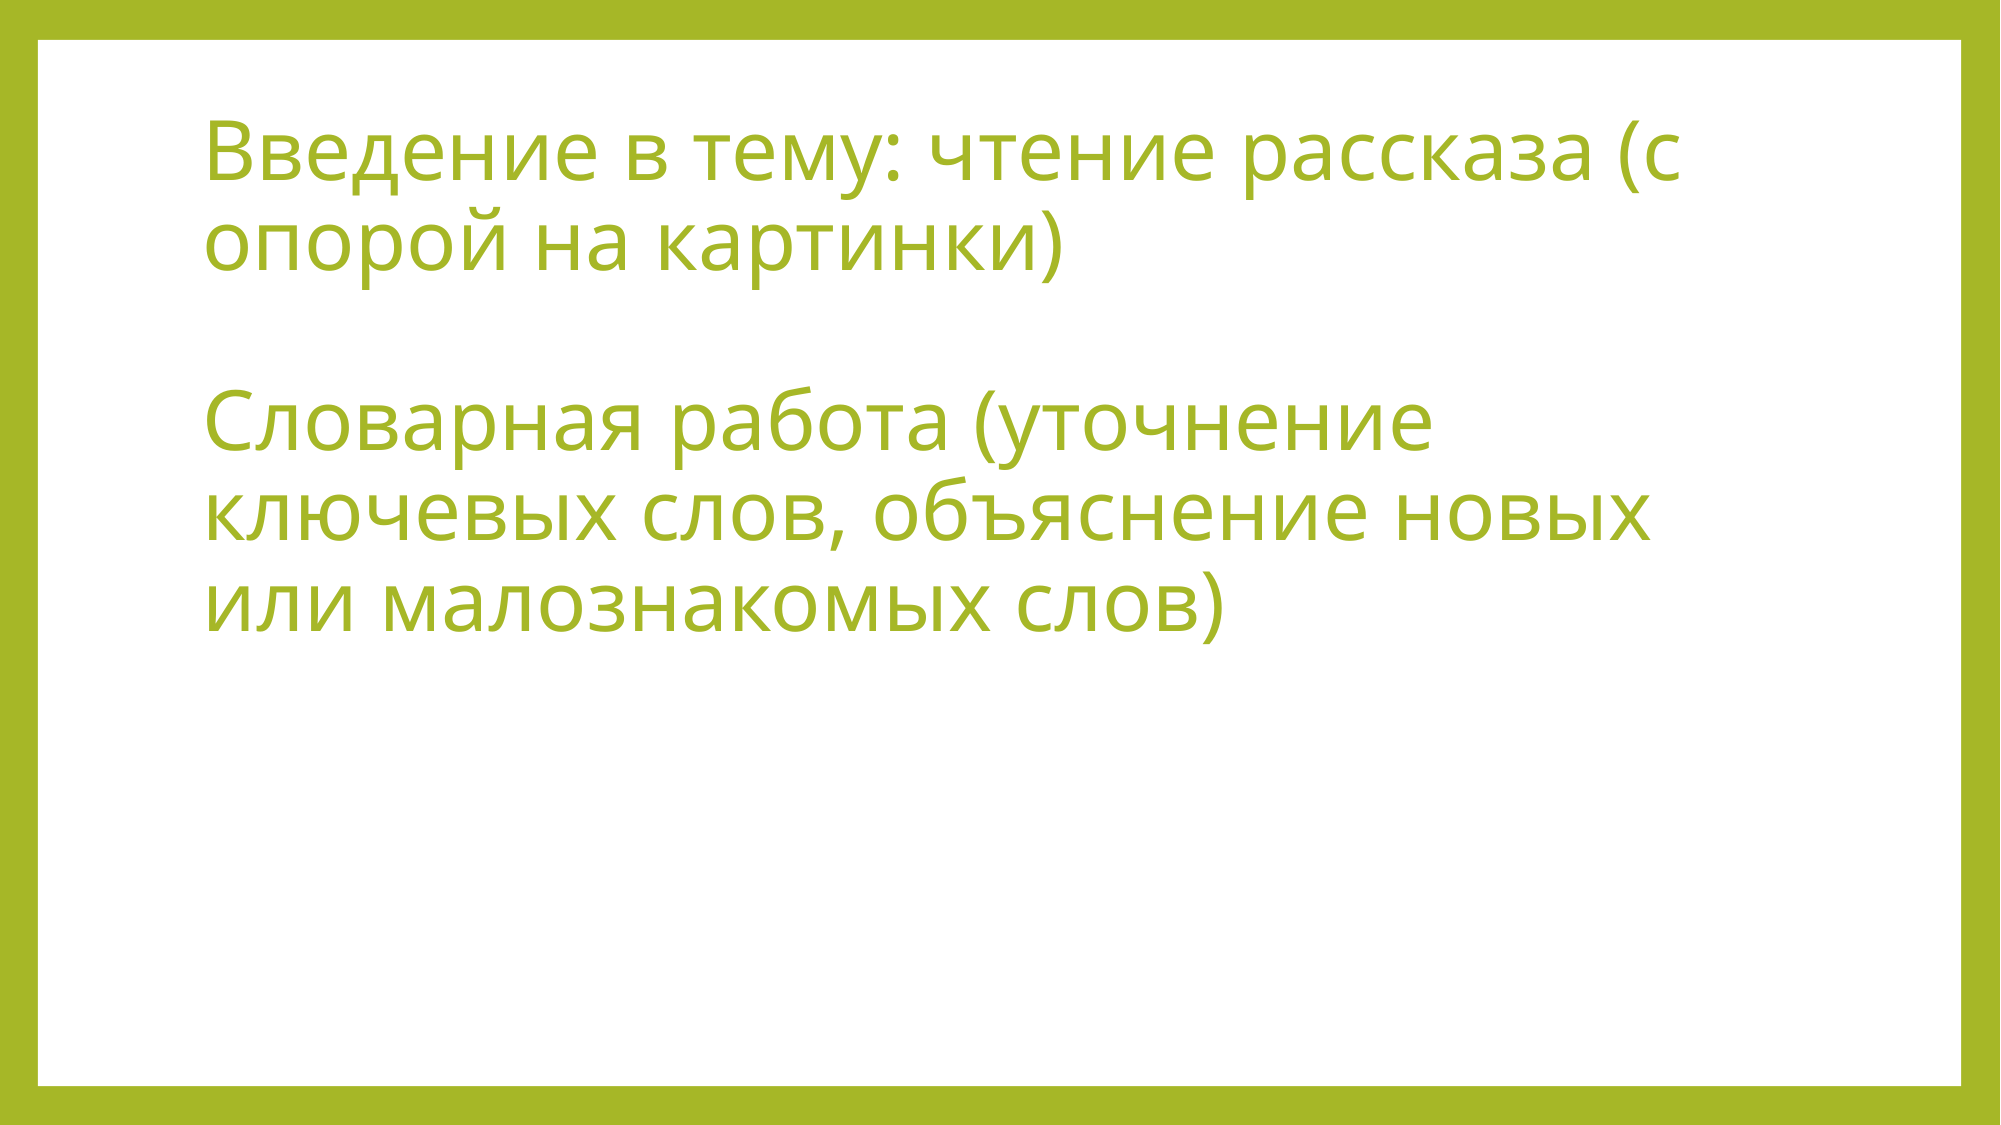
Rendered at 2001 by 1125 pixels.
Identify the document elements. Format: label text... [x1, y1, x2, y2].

title Введение в тему: чтение рассказа (с опорой на картинки) Словарная работа (уточнение ключевых слов, объяснение новых или малознакомых слов) [187, 99, 1808, 658]
